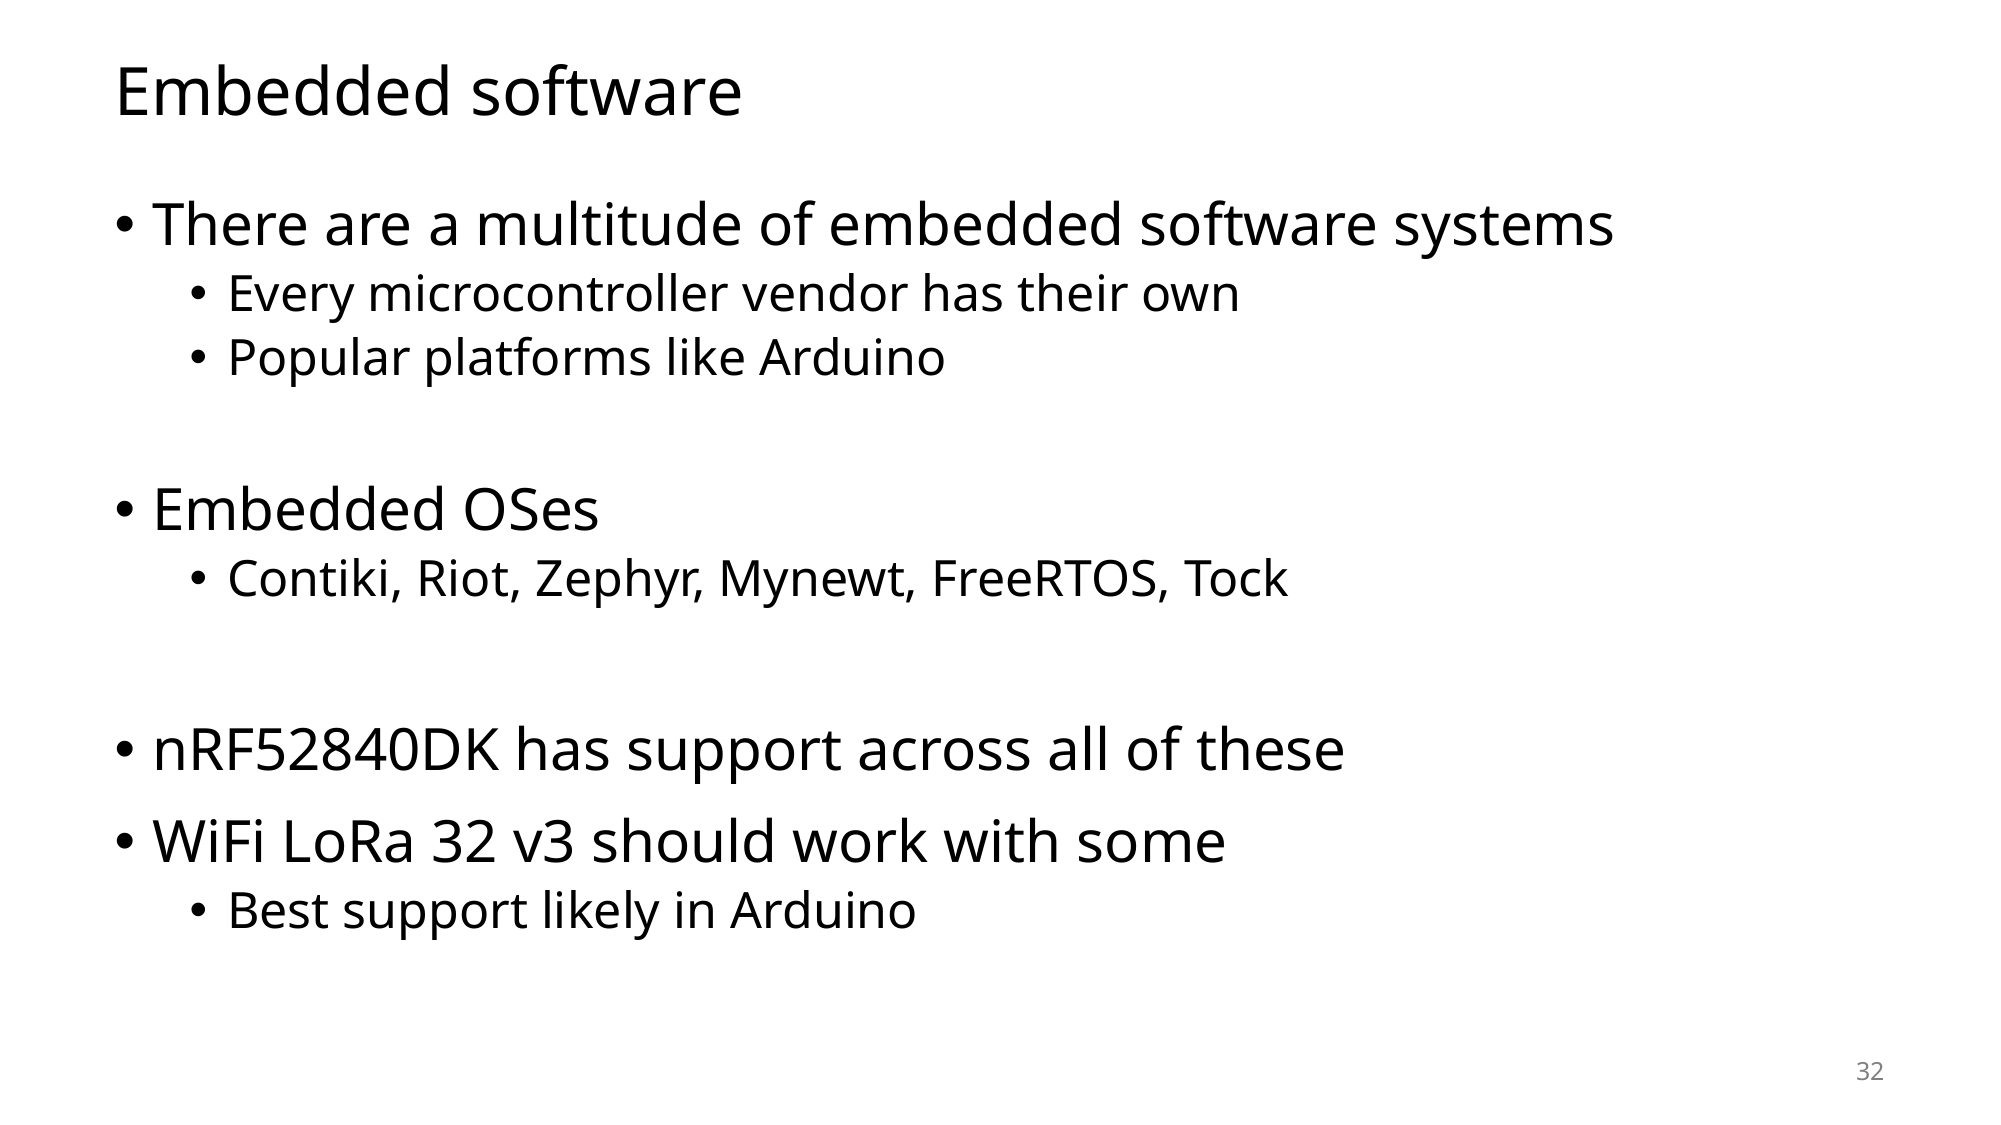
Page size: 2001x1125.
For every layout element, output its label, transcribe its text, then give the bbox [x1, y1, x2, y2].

title Embedded software [99, 37, 1900, 150]
list There are a multitude of embedded software systems Every microcontroller vendor has their own Popular platforms like Arduino Embedded OSes Contiki, Riot, Zephyr, Mynewt, FreeRTOS, Tock nRF52840DK has support across all of these WiFi LoRa 32 v3 should work with some Best support likely in Arduino [99, 187, 1900, 1013]
slide_number 32 [1749, 1042, 1900, 1103]
